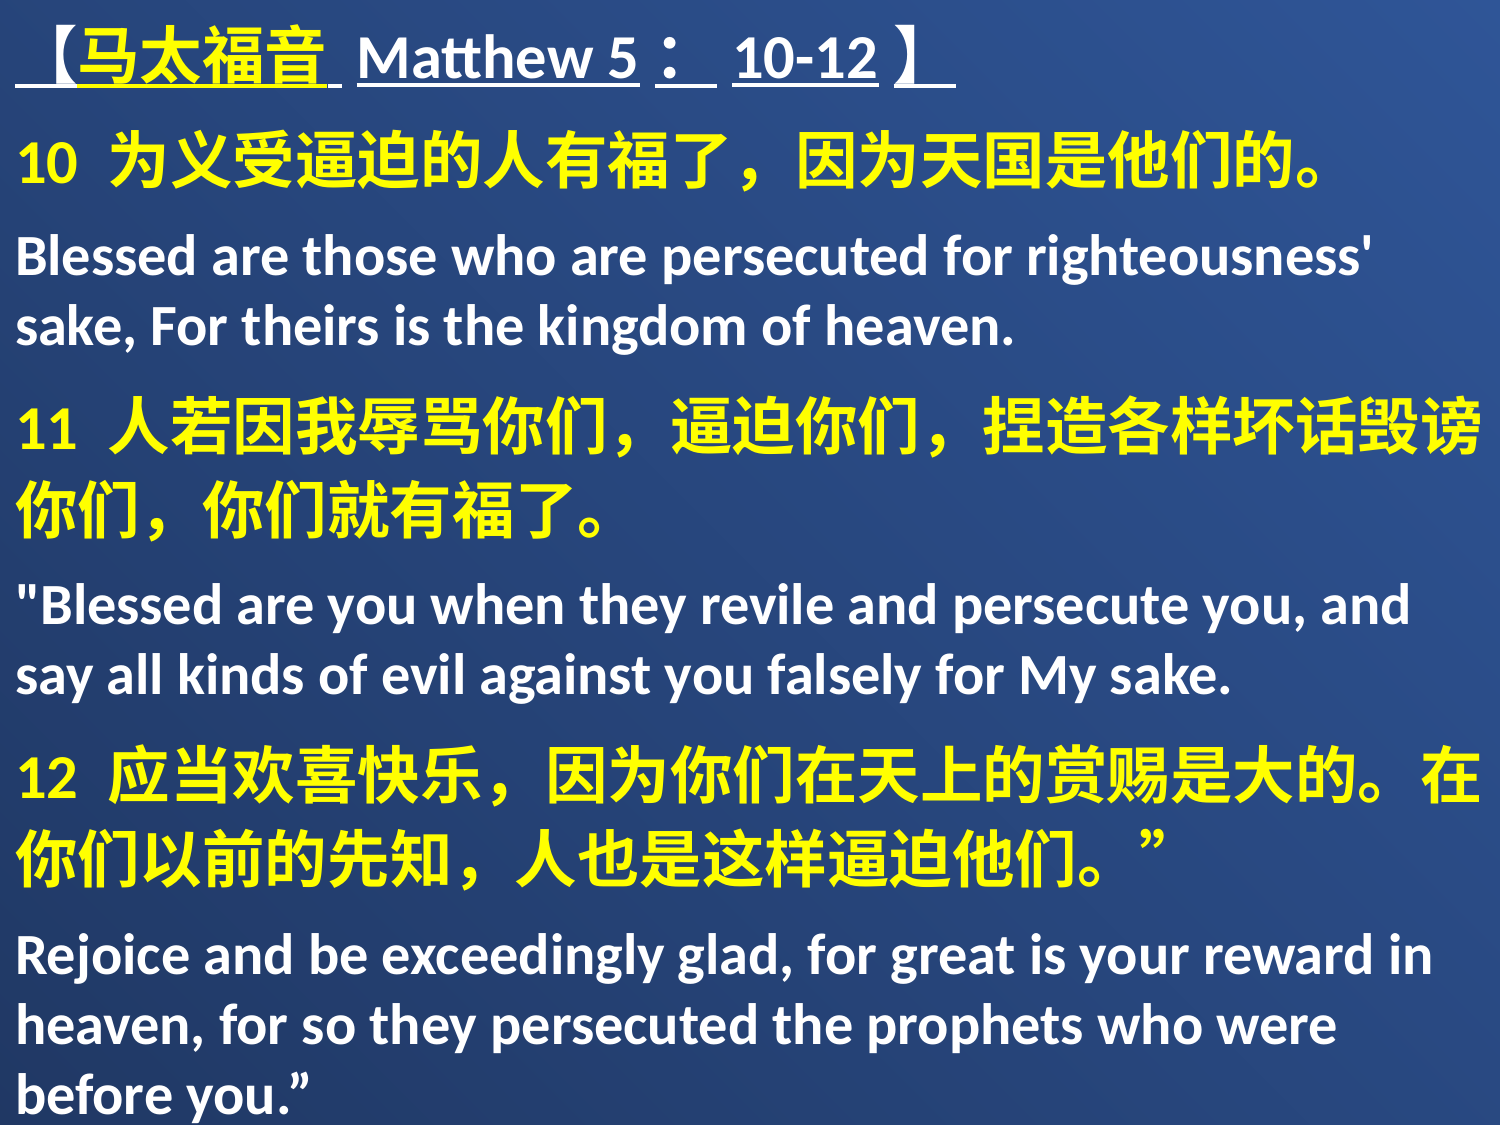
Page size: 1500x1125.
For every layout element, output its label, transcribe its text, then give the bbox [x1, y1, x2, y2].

subtitle 【马太福音 Matthew 5：10-12】 10 为义受逼迫的人有福了，因为天国是他们的。 Blessed are those who are persecuted for righteousness' sake, For theirs is the kingdom of heaven. 11 人若因我辱骂你们，逼迫你们，捏造各样坏话毁谤你们，你们就有福了。 "Blessed are you when they revile and persecute you, and say all kinds of evil against you falsely for My sake. 12 应当欢喜快乐，因为你们在天上的赏赐是大的。在你们以前的先知，人也是这样逼迫他们。” Rejoice and be exceedingly glad, for great is your reward in heaven, for so they persecuted the prophets who were before you.” [0, 0, 1500, 1125]
